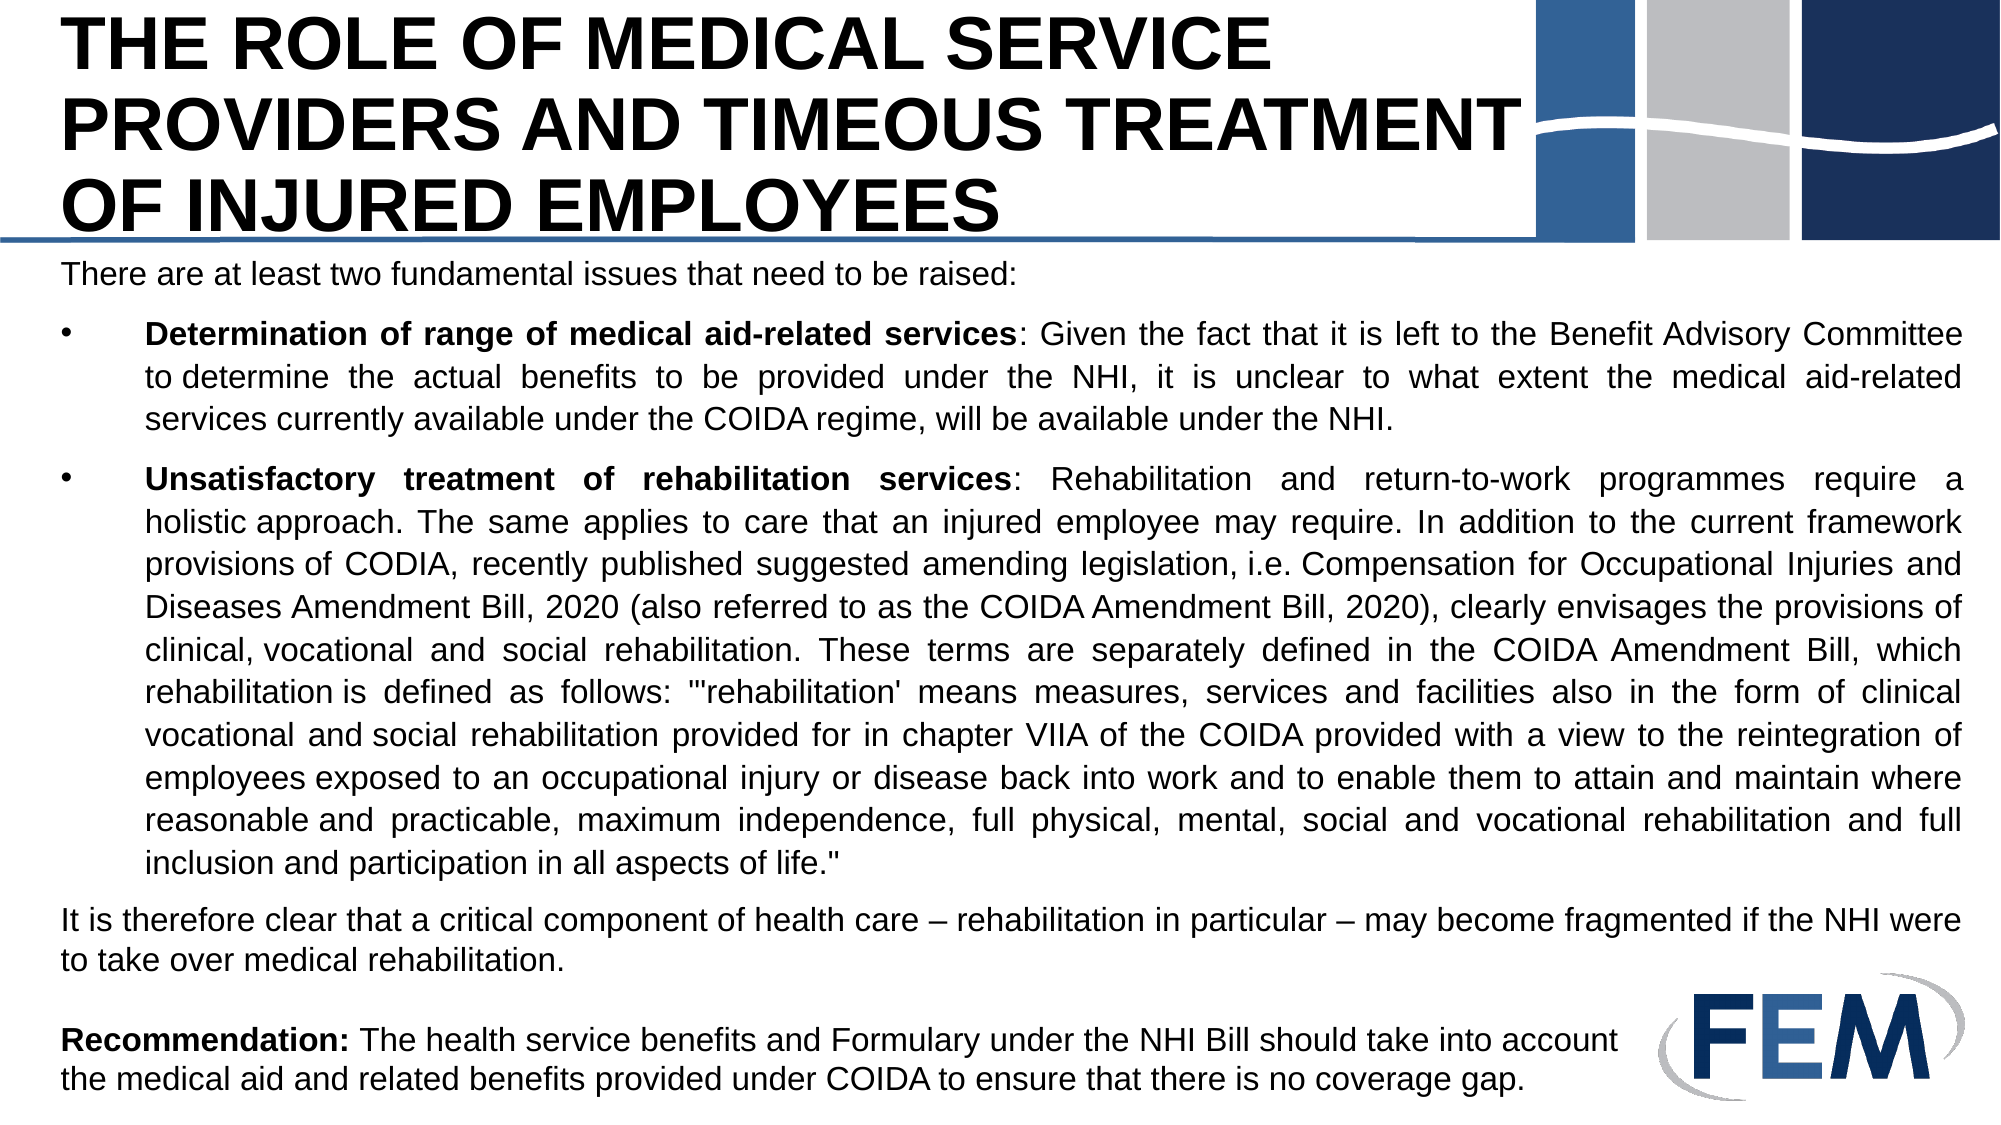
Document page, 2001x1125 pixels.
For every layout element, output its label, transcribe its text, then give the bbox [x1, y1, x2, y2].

list There are at least two fundamental issues that need to be raised: Determination of range of medical aid-related services: Given the fact that it is left to the Benefit Advisory Committee to determine the actual benefits to be provided under the NHI, it is unclear to what extent the medical aid-related services currently available under the COIDA regime, will be available under the NHI. Unsatisfactory treatment of rehabilitation services: Rehabilitation and return-to-work programmes require a holistic approach. The same applies to care that an injured employee may require. In addition to the current framework provisions of CODIA, recently published suggested amending legislation, i.e. Compensation for Occupational Injuries and Diseases Amendment Bill, 2020 (also referred to as the COIDA Amendment Bill, 2020), clearly envisages the provisions of clinical, vocational and social rehabilitation. These terms are separately defined in the COIDA Amendment Bill, which rehabilitation is defined as follows: "'rehabilitation' means measures, services and facilities also in the form of clinical vocational and social rehabilitation provided for in chapter VIIA of the COIDA provided with a view to the reintegration of employees exposed to an occupational injury or disease back into work and to enable them to attain and maintain where reasonable and practicable, maximum independence, full physical, mental, social and vocational rehabilitation and full inclusion and participation in all aspects of life." It is therefore clear that a critical component of health care – rehabilitation in particular – may become fragmented if the NHI were to take over medical rehabilitation. Recommendation: The health service benefits and Formulary under the NHI Bill should take into account the medical aid and related benefits provided under COIDA to ensure that there is no coverage gap. [45, 242, 1981, 1043]
picture [1657, 1043, 1966, 1101]
title THE ROLE OF MEDICAL SERVICE PROVIDERS AND TIMEOUS TREATMENT OF INJURED EMPLOYEES [45, 48, 1771, 205]
picture [0, 0, 2000, 243]
